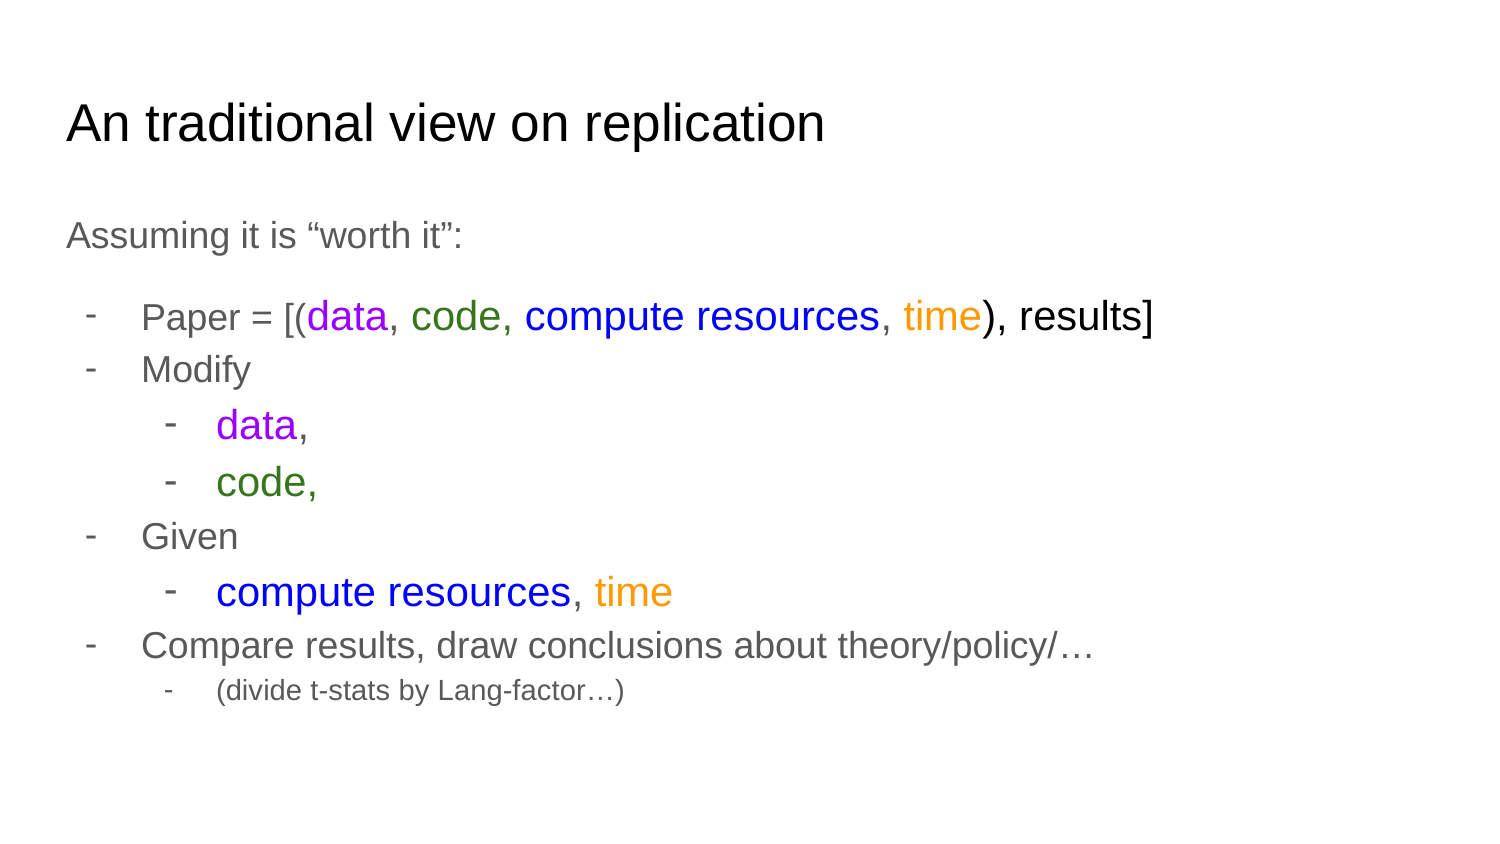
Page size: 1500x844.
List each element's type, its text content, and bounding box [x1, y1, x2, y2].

title An traditional view on replication [51, 72, 1449, 167]
list Assuming it is “worth it”: Paper = [(data, code, compute resources, time), results] Modify data, code, Given compute resources, time Compare results, draw conclusions about theory/policy/… (divide t-stats by Lang-factor…) [51, 189, 1449, 750]
